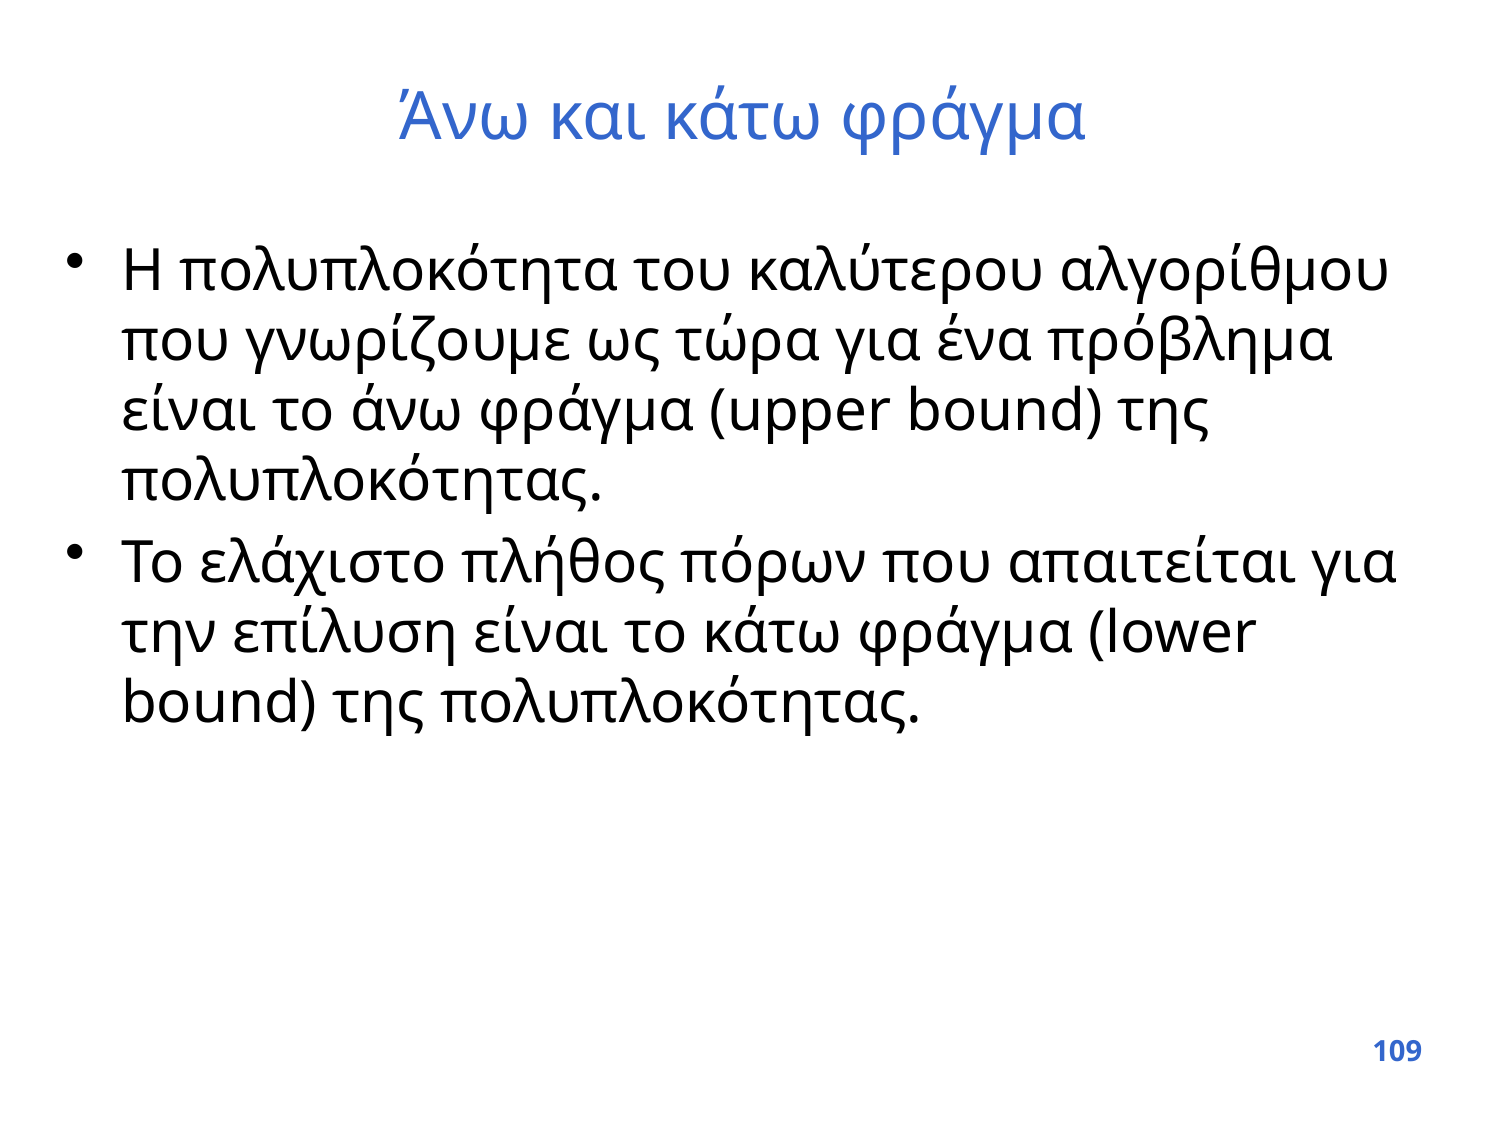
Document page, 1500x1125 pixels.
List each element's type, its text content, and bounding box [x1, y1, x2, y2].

slide_number 109 [1249, 1024, 1438, 1101]
title Άνω και κάτω φράγμα [50, 50, 1438, 175]
list Η πολυπλοκότητα του καλύτερου αλγορίθμου που γνωρίζουμε ως τώρα για ένα πρόβλημα είναι το άνω φράγμα (upper bound) της πολυπλοκότητας. Το ελάχιστο πλήθος πόρων που απαιτείται για την επίλυση είναι το κάτω φράγμα (lower bound) της πολυπλοκότητας. [50, 224, 1450, 1000]
